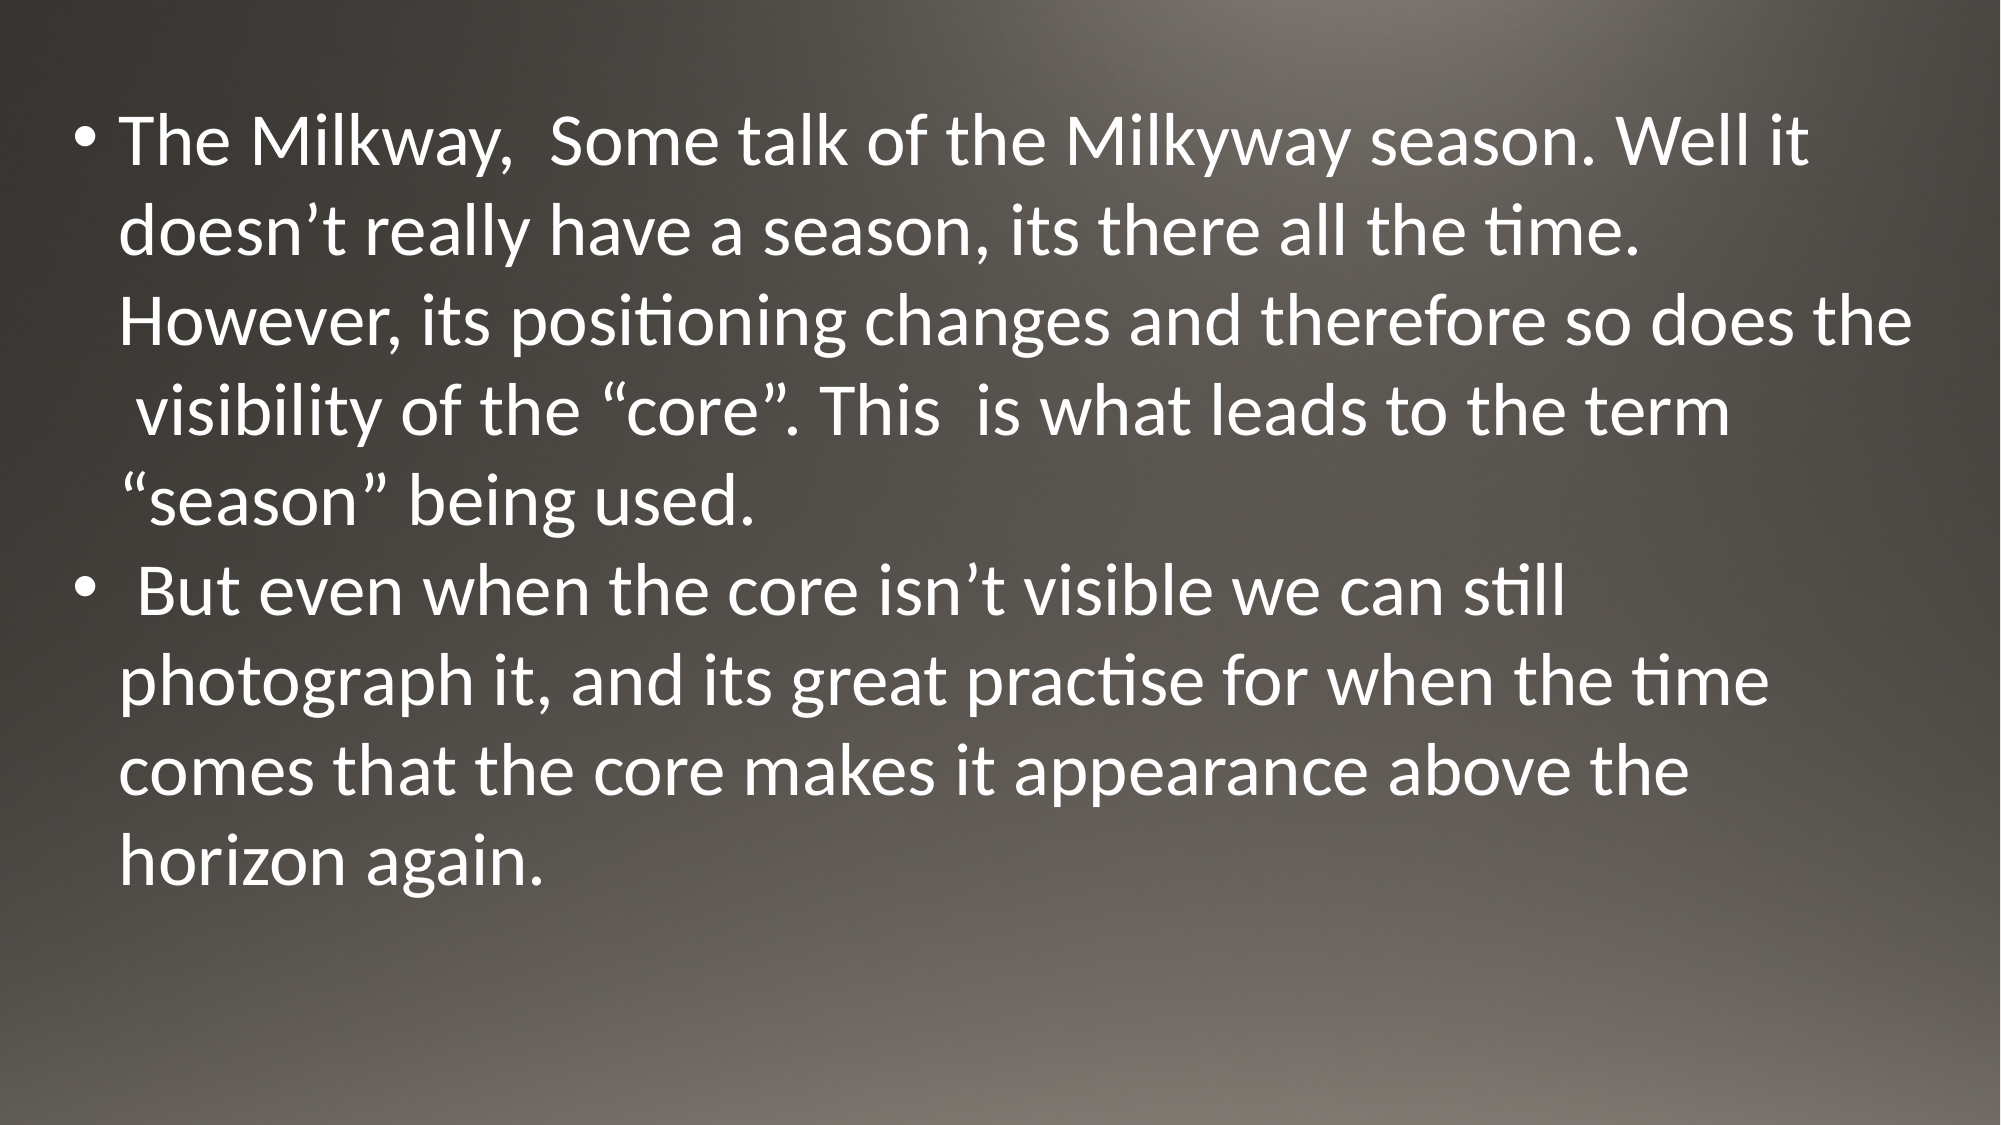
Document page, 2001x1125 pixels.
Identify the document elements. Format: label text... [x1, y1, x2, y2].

picture [0, 0, 2001, 1125]
text_box The Milkway, Some talk of the Milkyway season. Well it doesn’t really have a season, its there all the time. However, its positioning changes and therefore so does the visibility of the “core”. This is what leads to the term “season” being used. But even when the core isn’t visible we can still photograph it, and its great practise for when the time comes that the core makes it appearance above the horizon again. [57, 83, 1943, 1125]
